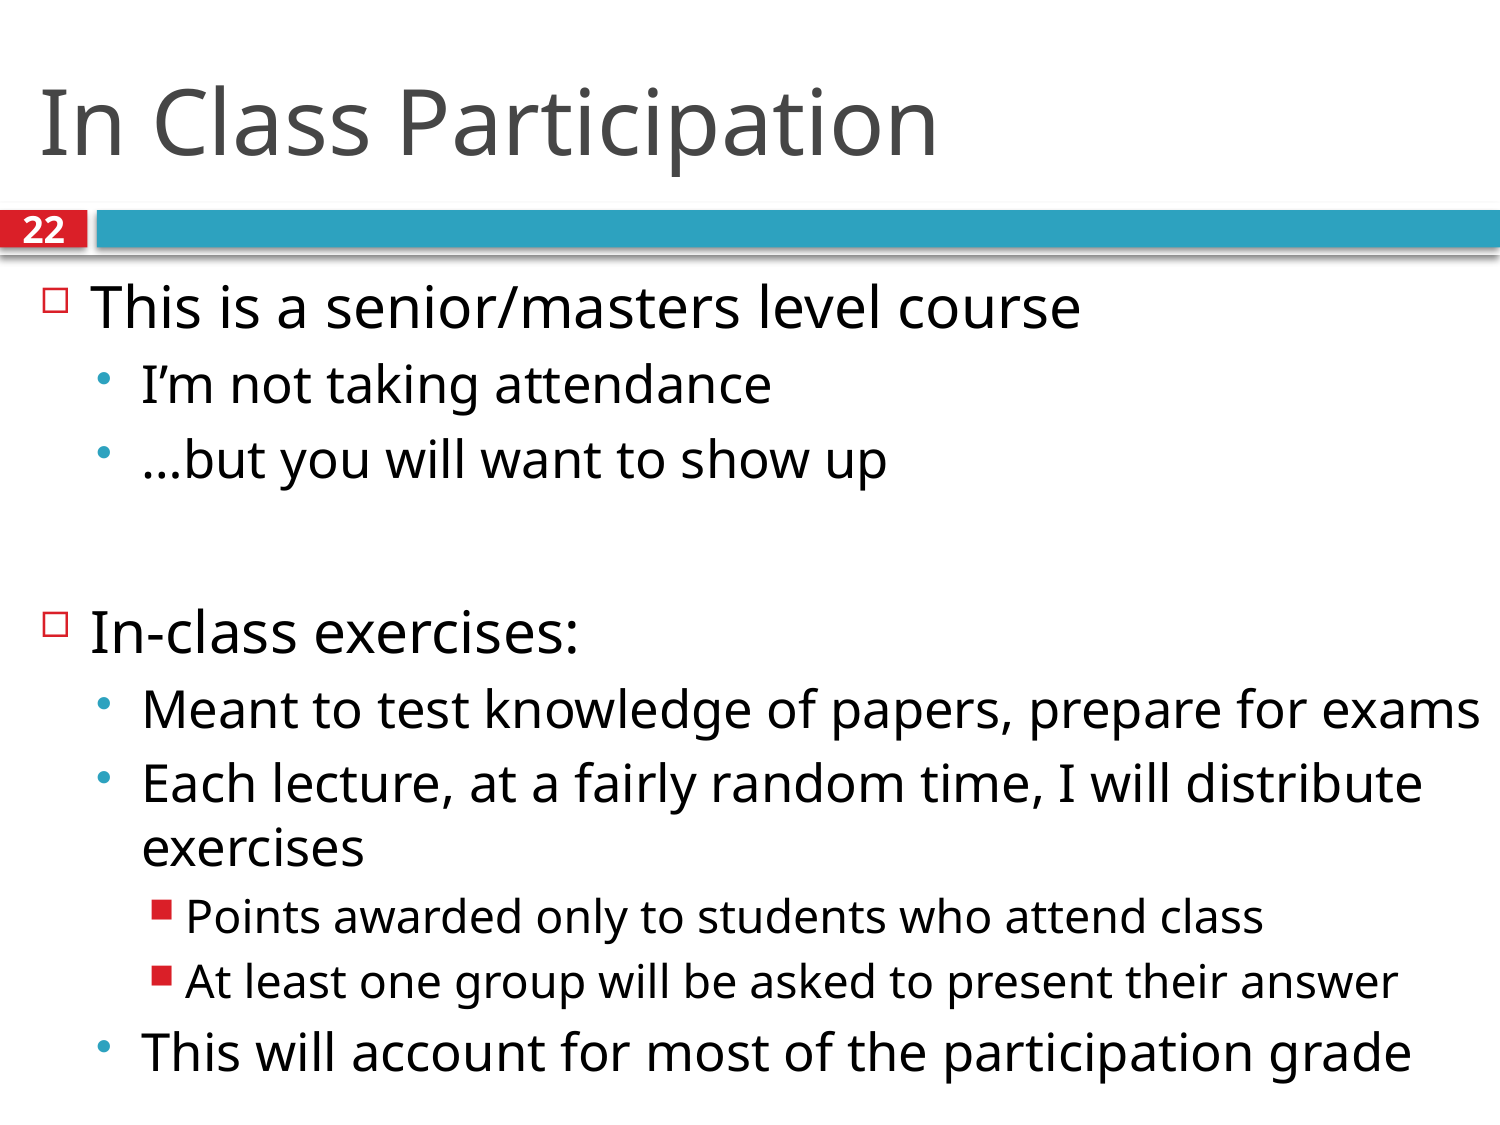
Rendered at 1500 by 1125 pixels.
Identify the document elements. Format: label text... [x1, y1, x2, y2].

slide_number 22 [0, 206, 88, 257]
list This is a senior/masters level course I’m not taking attendance …but you will want to show up In-class exercises: Meant to test knowledge of papers, prepare for exams Each lecture, at a fairly random time, I will distribute exercises Points awarded only to students who attend class At least one group will be asked to present their answer This will account for most of the participation grade [24, 262, 1500, 1100]
title In Class Participation [24, 37, 1475, 200]
